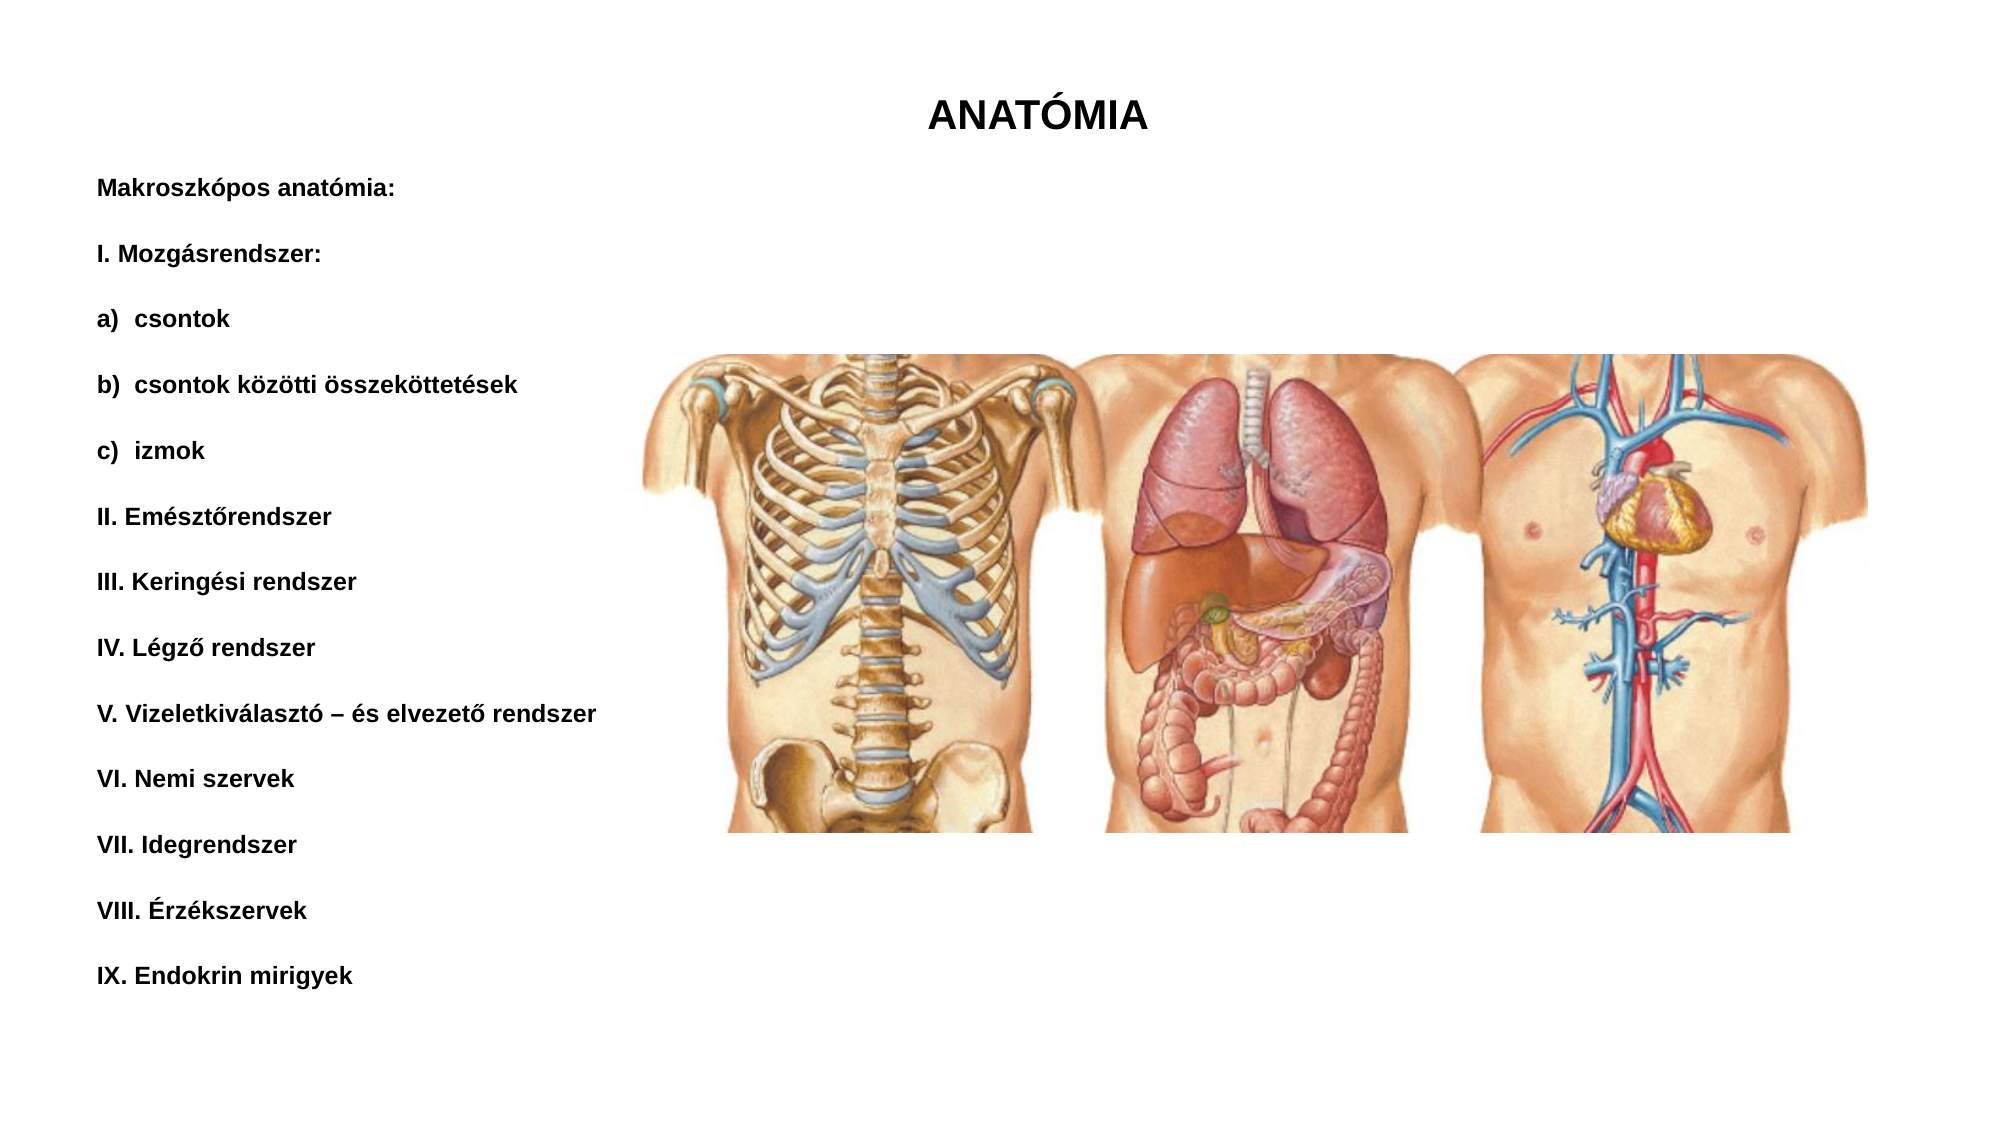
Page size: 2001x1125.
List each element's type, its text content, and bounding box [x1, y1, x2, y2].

list Makroszkópos anatómia: I. Mozgásrendszer: csontok csontok közötti összeköttetések izmok II. Emésztőrendszer III. Keringési rendszer IV. Légző rendszer V. Vizeletkiválasztó – és elvezető rendszer VI. Nemi szervek VII. Idegrendszer VIII. Érzékszervek IX. Endokrin mirigyek [81, 148, 1500, 1071]
title ANATÓMIA [363, 64, 1714, 169]
picture [625, 354, 1868, 833]
